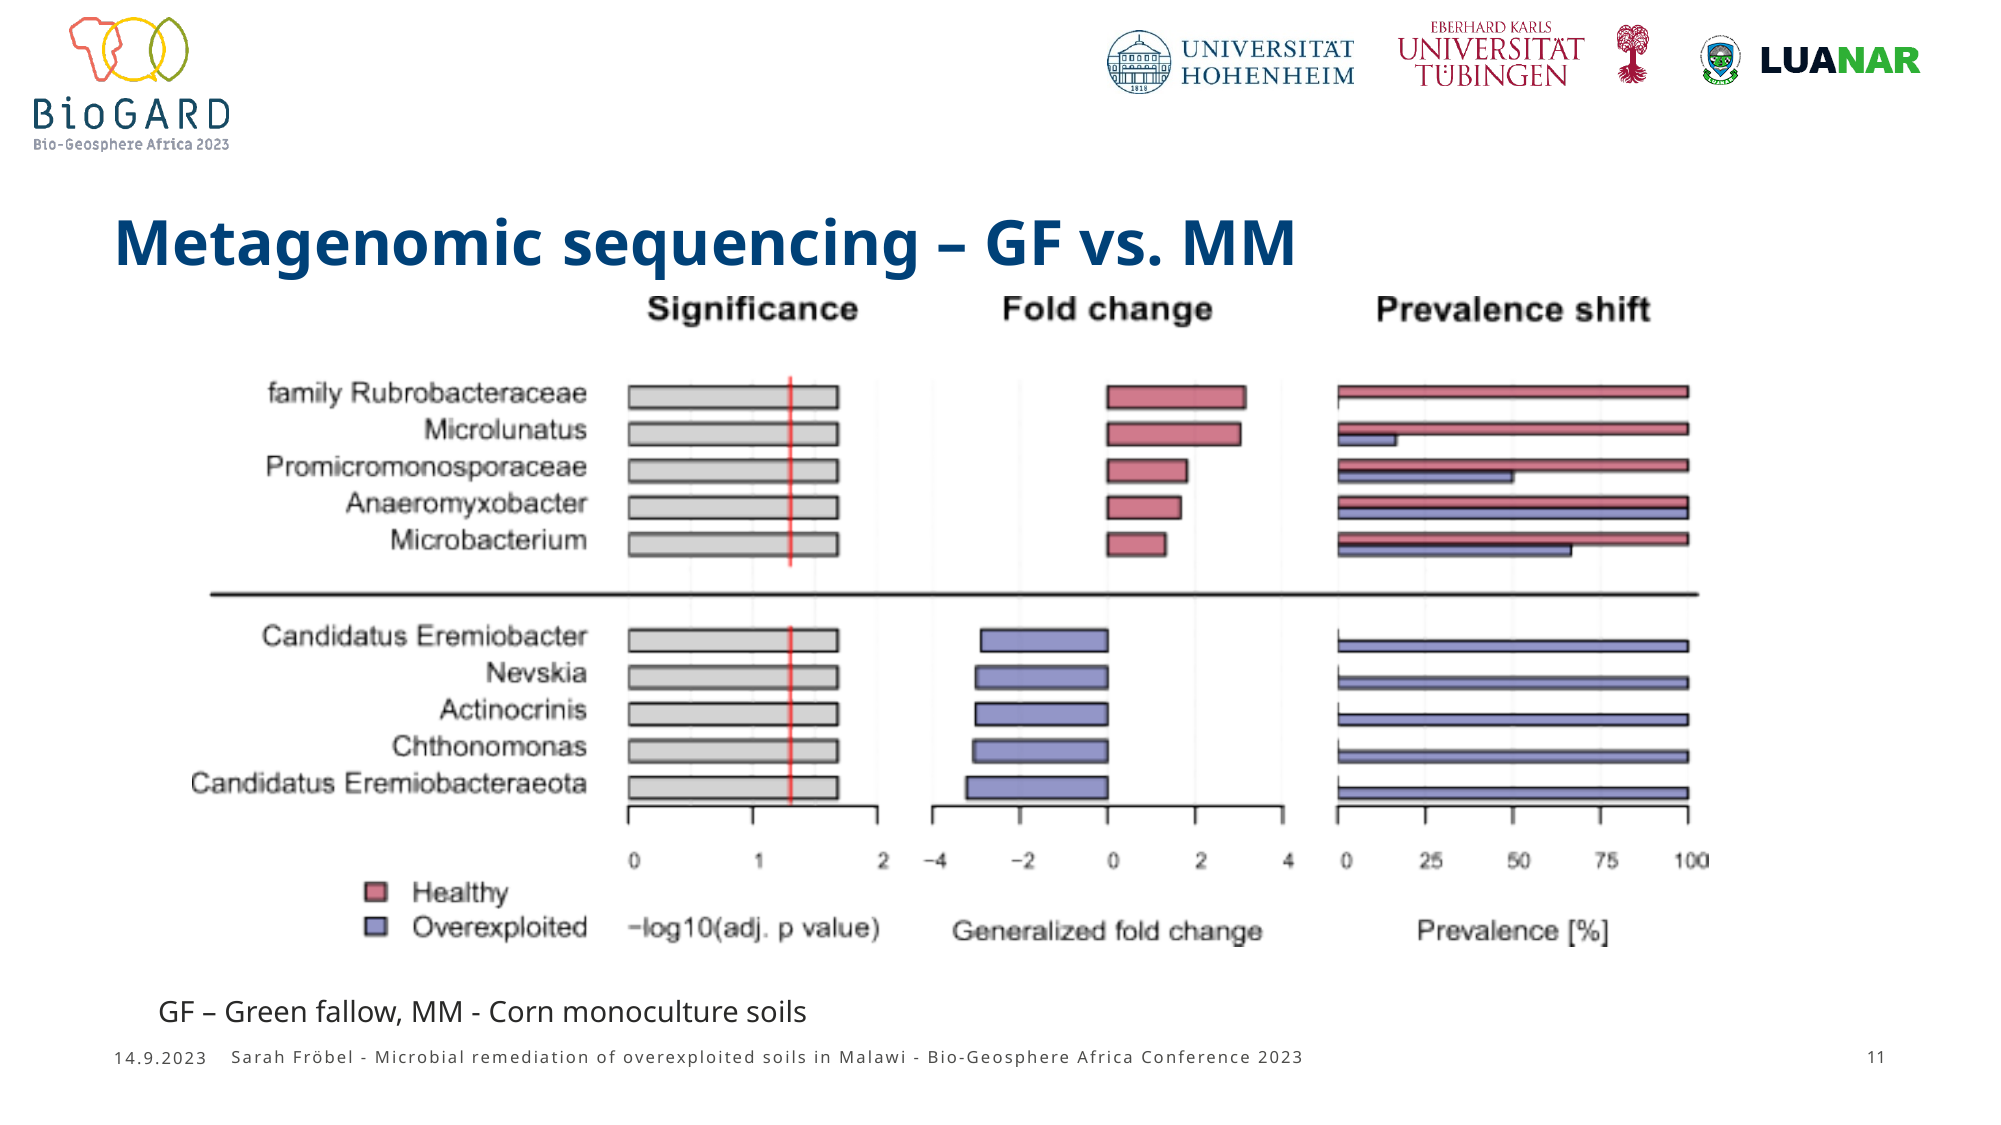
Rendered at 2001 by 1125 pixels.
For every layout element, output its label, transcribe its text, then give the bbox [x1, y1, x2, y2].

picture [1690, 33, 1966, 85]
footer Sarah Fröbel - Microbial remediation of overexploited soils in Malawi - Bio-Geosphere Africa Conference 2023 [231, 1013, 1732, 1103]
picture [34, 17, 229, 152]
title Metagenomic sequencing – GF vs. MM [114, 207, 1886, 331]
slide_number 11 [1749, 1013, 1886, 1103]
picture [192, 296, 1709, 947]
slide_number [114, 1013, 231, 1103]
picture [1392, 11, 1652, 94]
text_box GF – Green fallow, MM - Corn monoculture soils [143, 985, 823, 1036]
picture [1107, 30, 1354, 94]
